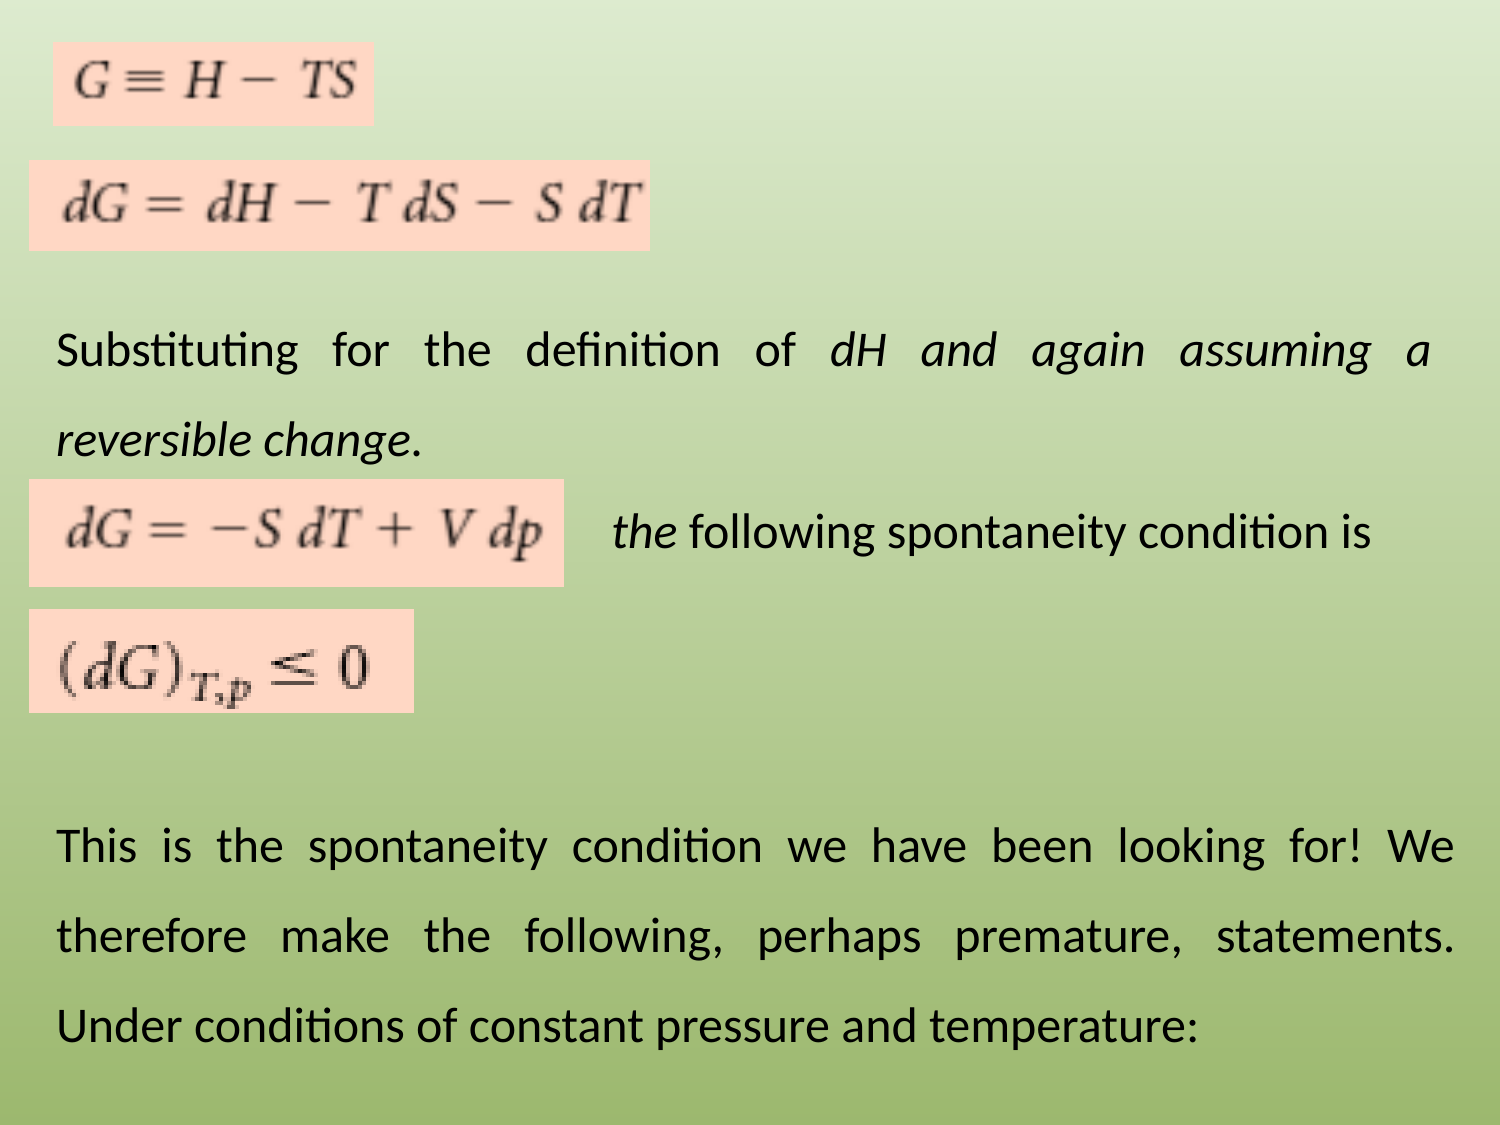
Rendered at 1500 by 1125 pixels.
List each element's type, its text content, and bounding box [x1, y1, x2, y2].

text_box This is the spontaneity condition we have been looking for! We therefore make the following, perhaps premature, statements. Under conditions of constant pressure and temperature: [41, 775, 1471, 1060]
text_box Substituting for the definition of dH and again assuming a reversible change. [41, 278, 1447, 474]
picture [29, 609, 414, 713]
picture [52, 42, 375, 126]
picture [29, 160, 650, 252]
picture [29, 479, 565, 587]
text_box the following spontaneity condition is [596, 491, 1412, 567]
